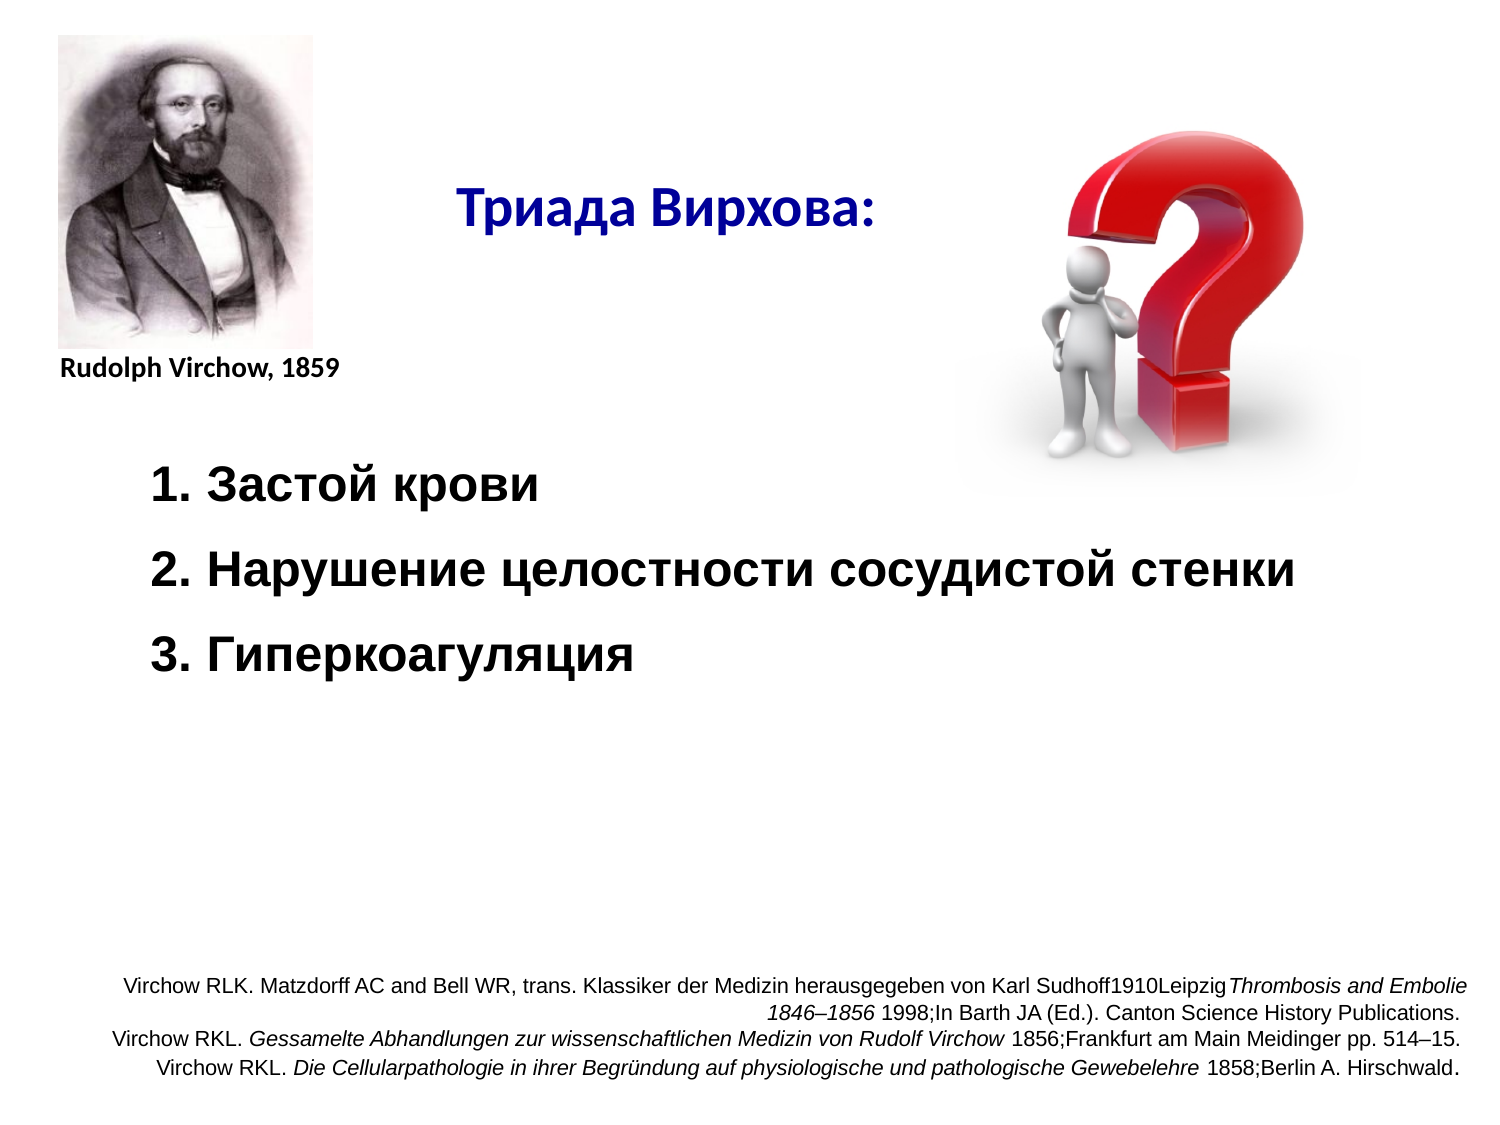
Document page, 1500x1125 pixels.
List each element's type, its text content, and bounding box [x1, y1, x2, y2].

text_box Застой крови Нарушение целостности сосудистой стенки Гиперкоагуляция [135, 444, 1435, 689]
title Rudolph Virchow, 1859 [12, 338, 388, 393]
text_box Virchow RLK. Matzdorff AC and Bell WR, trans. Klassiker der Medizin herausgegeben von Karl Sudhoff1910LeipzigThrombosis and Embolie 1846–1856 1998;In Barth JA (Ed.). Canton Science History Publications. Virchow RKL. Gessamelte Abhandlungen zur wissenschaftlichen Medizin von Rudolf Virchow 1856;Frankfurt am Main Meidinger pp. 514–15. Virchow RKL. Die Cellularpathologie in ihrer Begründung auf physiologische und pathologische Gewebelehre 1858;Berlin A. Hirschwald. [64, 964, 1483, 1088]
text_box Триада Вирхова: [384, 160, 948, 246]
picture [953, 89, 1363, 499]
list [58, 34, 314, 350]
